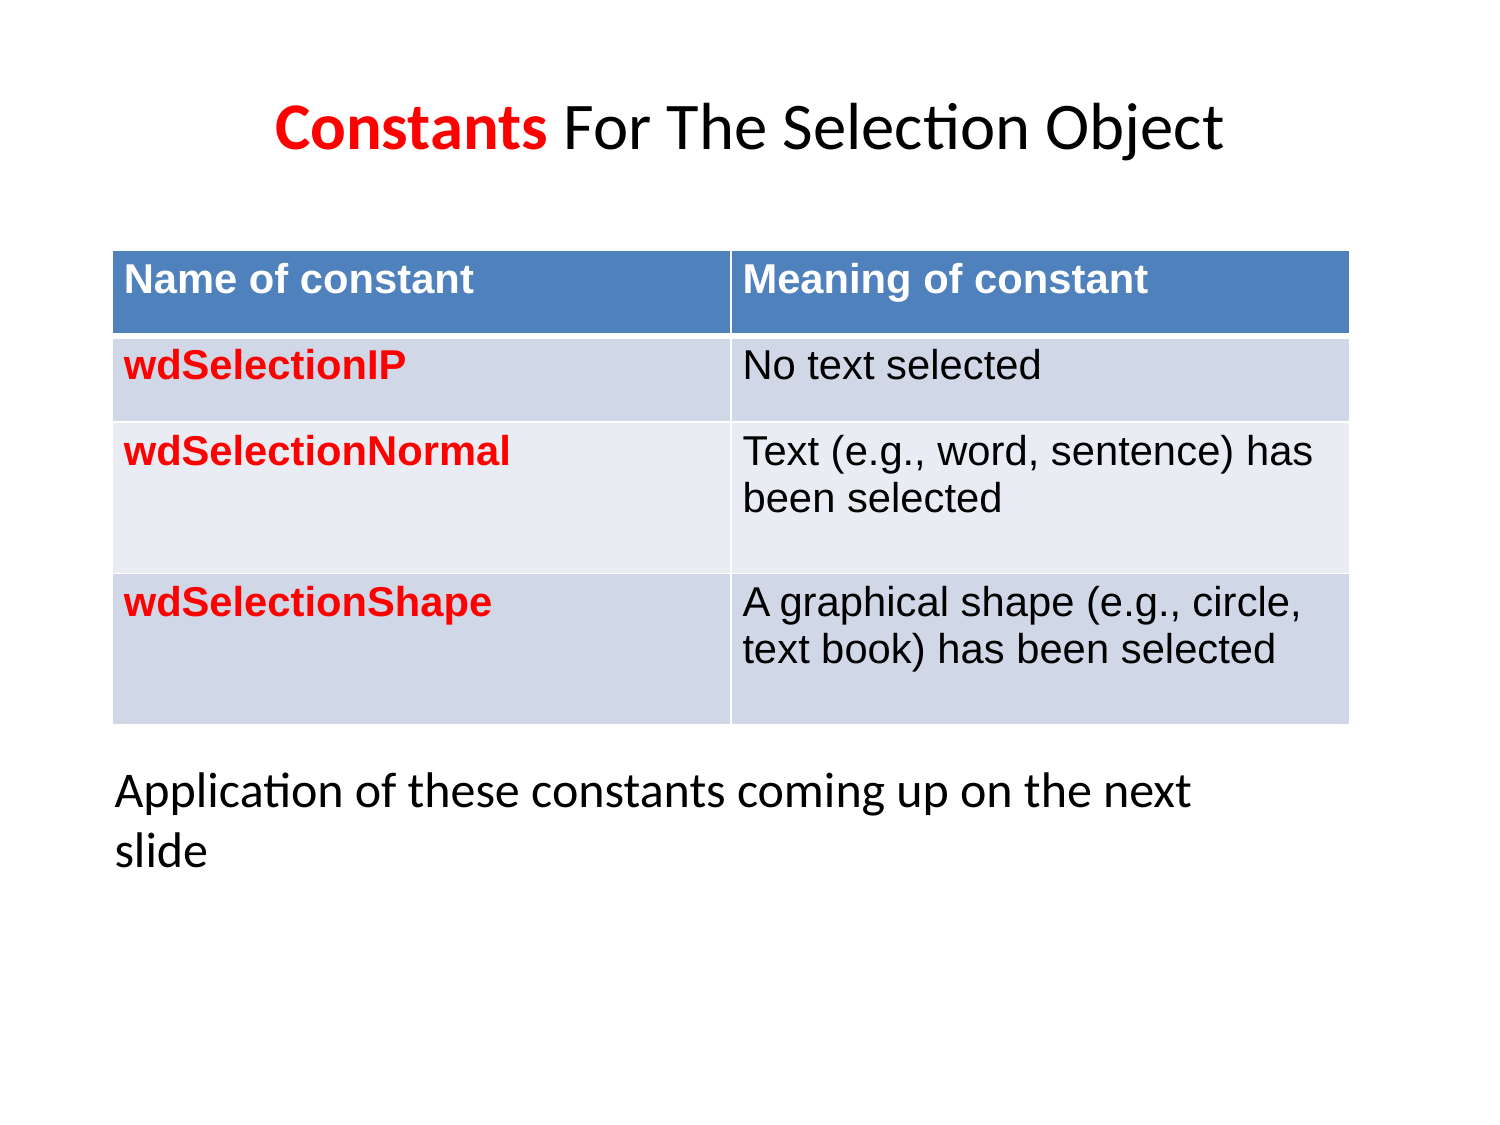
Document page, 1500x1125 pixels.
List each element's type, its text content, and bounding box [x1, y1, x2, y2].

table_cell wdSelectionNormal [113, 423, 730, 573]
table_cell No text selected [732, 339, 1349, 421]
table_header Meaning of constant [732, 251, 1349, 333]
table_cell wdSelectionShape [113, 574, 730, 724]
text_box Application of these constants coming up on the next slide [99, 749, 1300, 885]
table_cell wdSelectionIP [113, 339, 730, 421]
table_header Name of constant [113, 251, 730, 333]
table_cell A graphical shape (e.g., circle, text book) has been selected [732, 574, 1349, 724]
title Constants For The Selection Object [75, 45, 1425, 200]
table_cell Text (e.g., word, sentence) has been selected [732, 423, 1349, 573]
